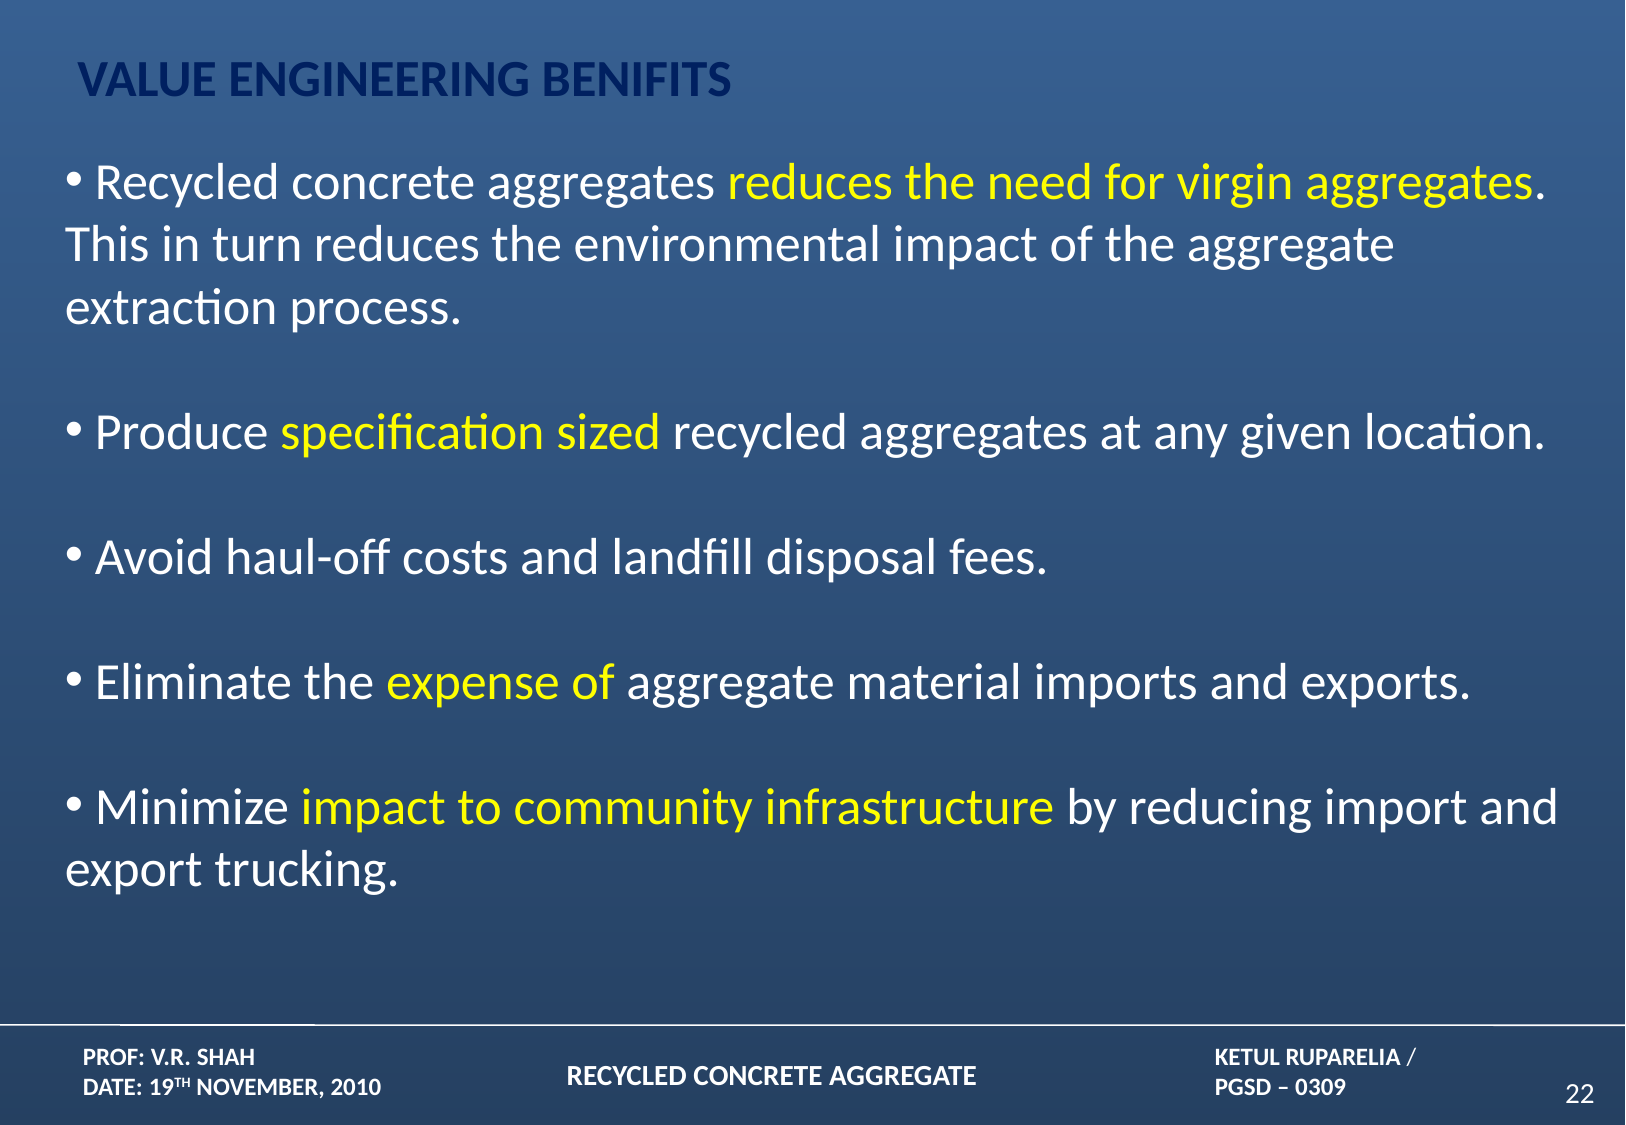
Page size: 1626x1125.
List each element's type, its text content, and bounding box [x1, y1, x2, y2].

text_box Recycled concrete aggregates reduces the need for virgin aggregates. This in turn reduces the environmental impact of the aggregate extraction process. Produce specification sized recycled aggregates at any given location. Avoid haul-off costs and landfill disposal fees. Eliminate the expense of aggregate material imports and exports. Minimize impact to community infrastructure by reducing import and export trucking. [50, 139, 1588, 905]
text_box VALUE ENGINEERING BENIFITS [60, 35, 1064, 117]
